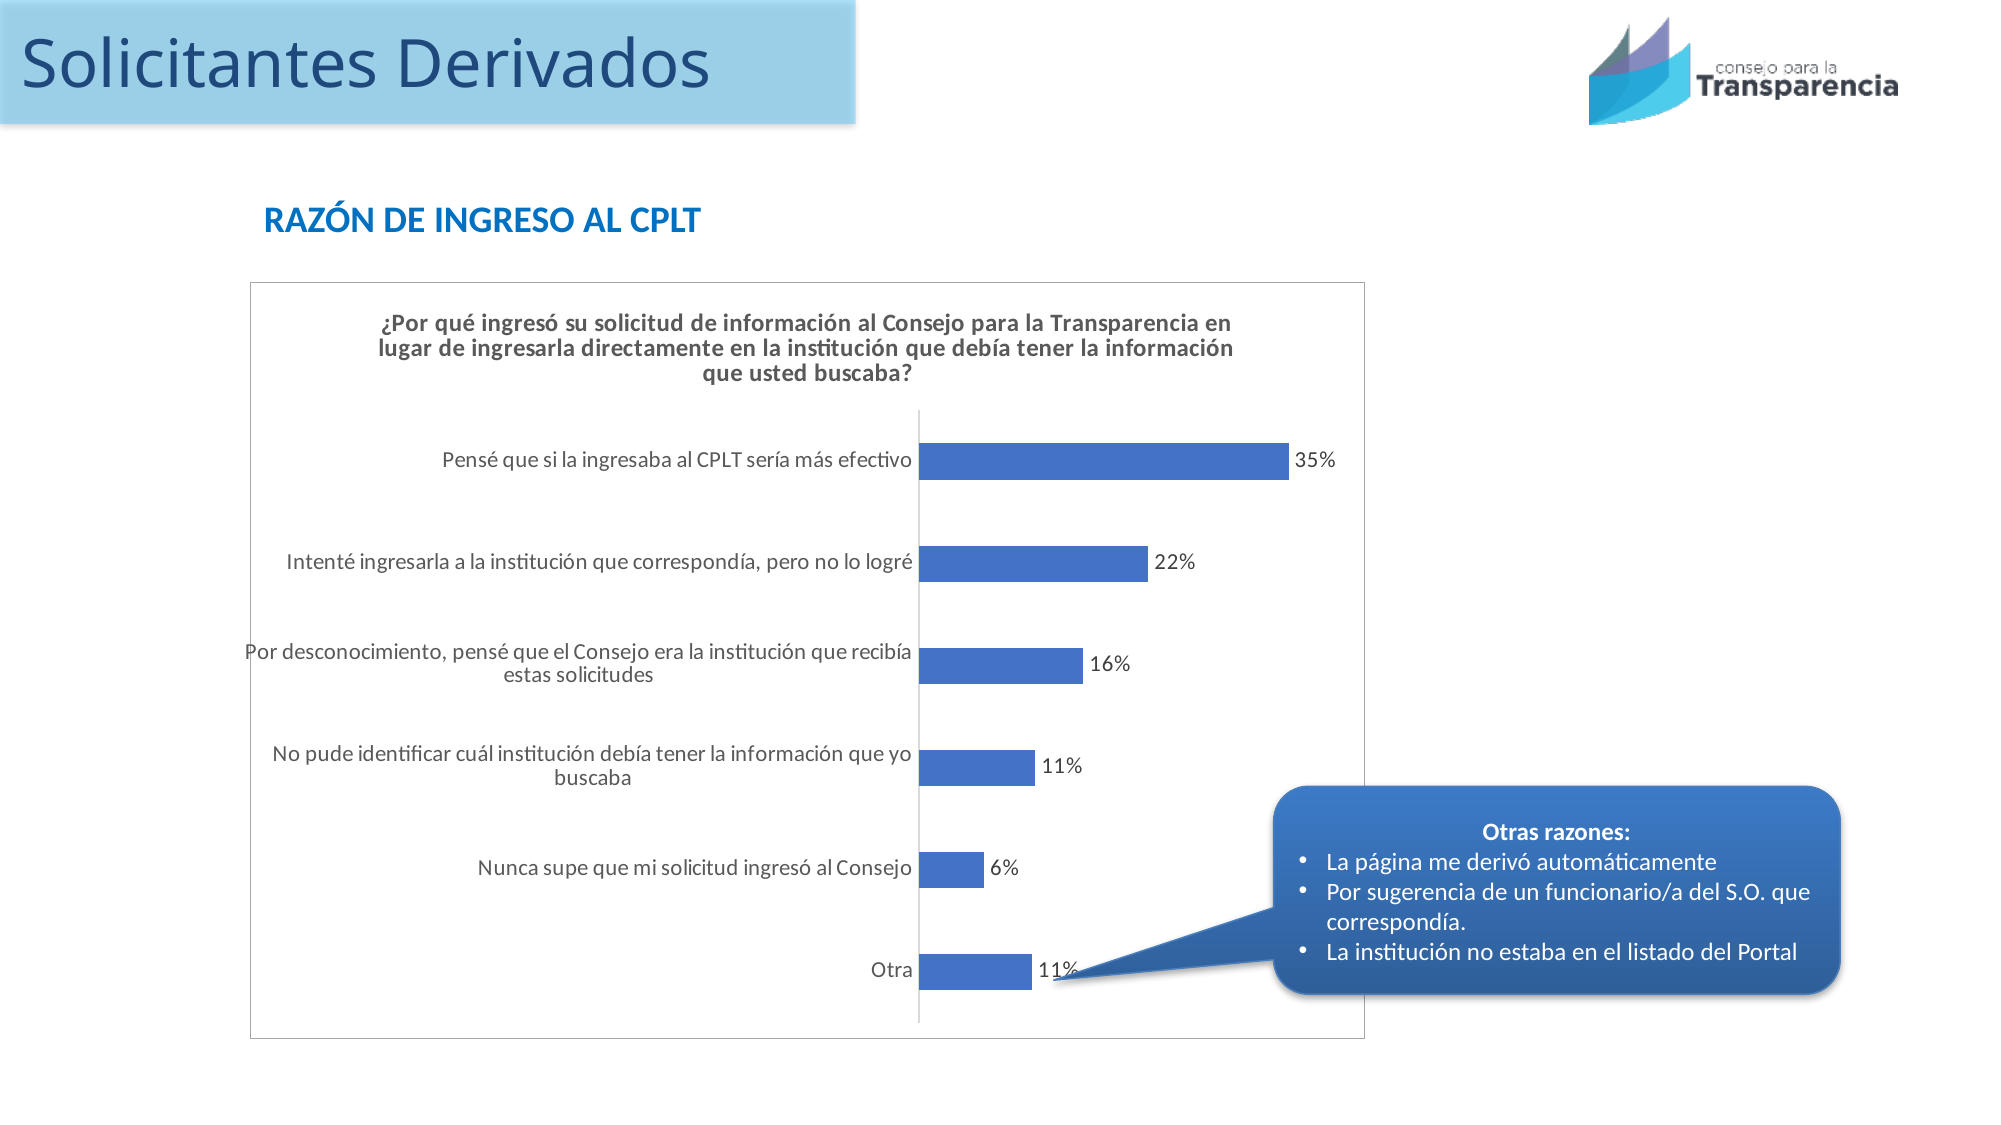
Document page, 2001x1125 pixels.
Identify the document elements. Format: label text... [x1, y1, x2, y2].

text_box [0, 0, 856, 125]
picture [1589, 17, 1898, 125]
text_box Otras razones: La página me derivó automáticamente Por sugerencia de un funcionario/a del S.O. que correspondía. La institución no estaba en el listado del Portal [1369, 785, 1841, 996]
text_box Solicitantes Derivados [1, 11, 733, 112]
chart [244, 281, 1365, 1039]
text_box RAZÓN DE INGRESO AL CPLT [249, 187, 717, 248]
